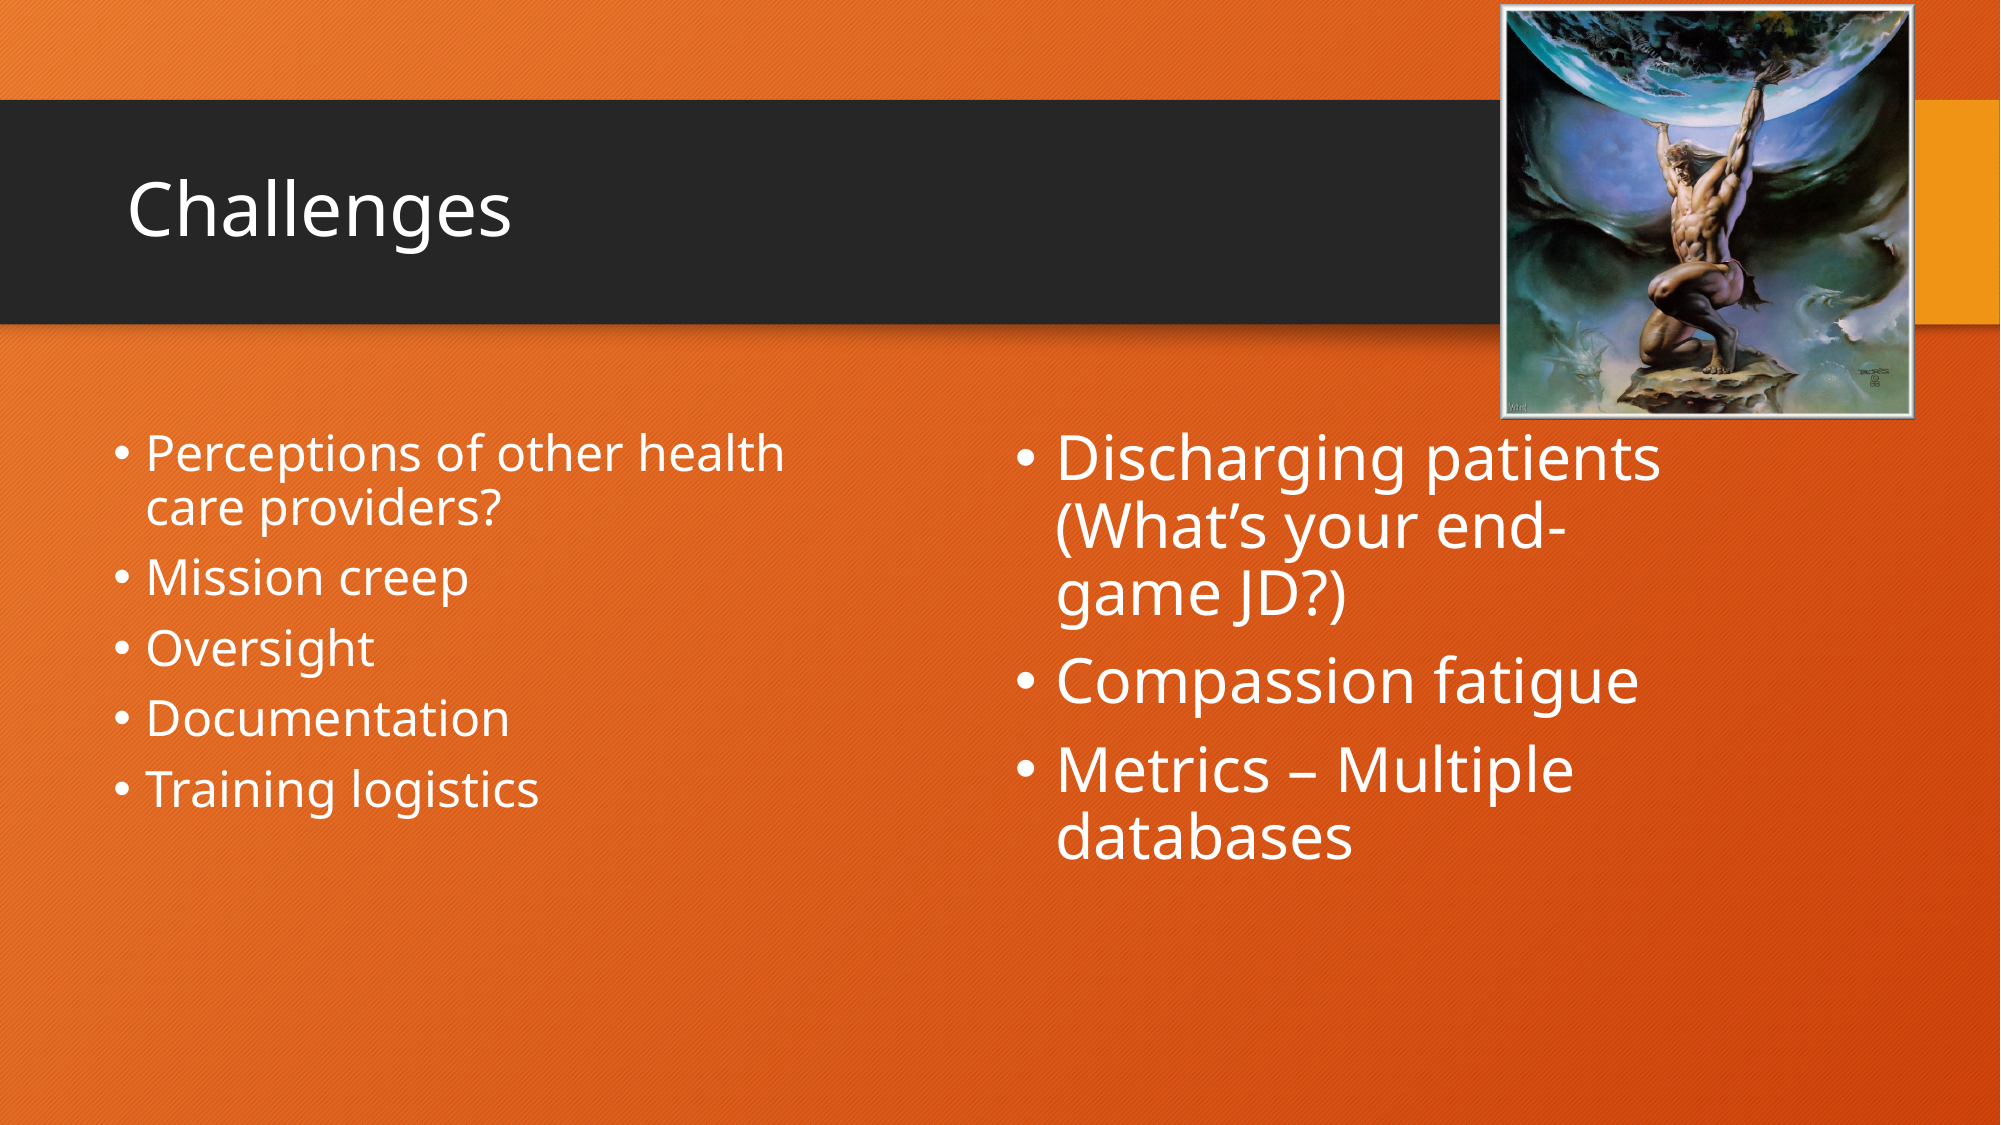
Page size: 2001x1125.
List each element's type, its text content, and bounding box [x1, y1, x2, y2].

list Discharging patients (What’s your end-game JD?) Compassion fatigue Metrics – Multiple databases [999, 419, 1708, 972]
picture [0, 4, 2000, 420]
title Challenges [111, 123, 1500, 301]
list Perceptions of other health care providers? Mission creep Oversight Documentation Training logistics [98, 420, 806, 830]
